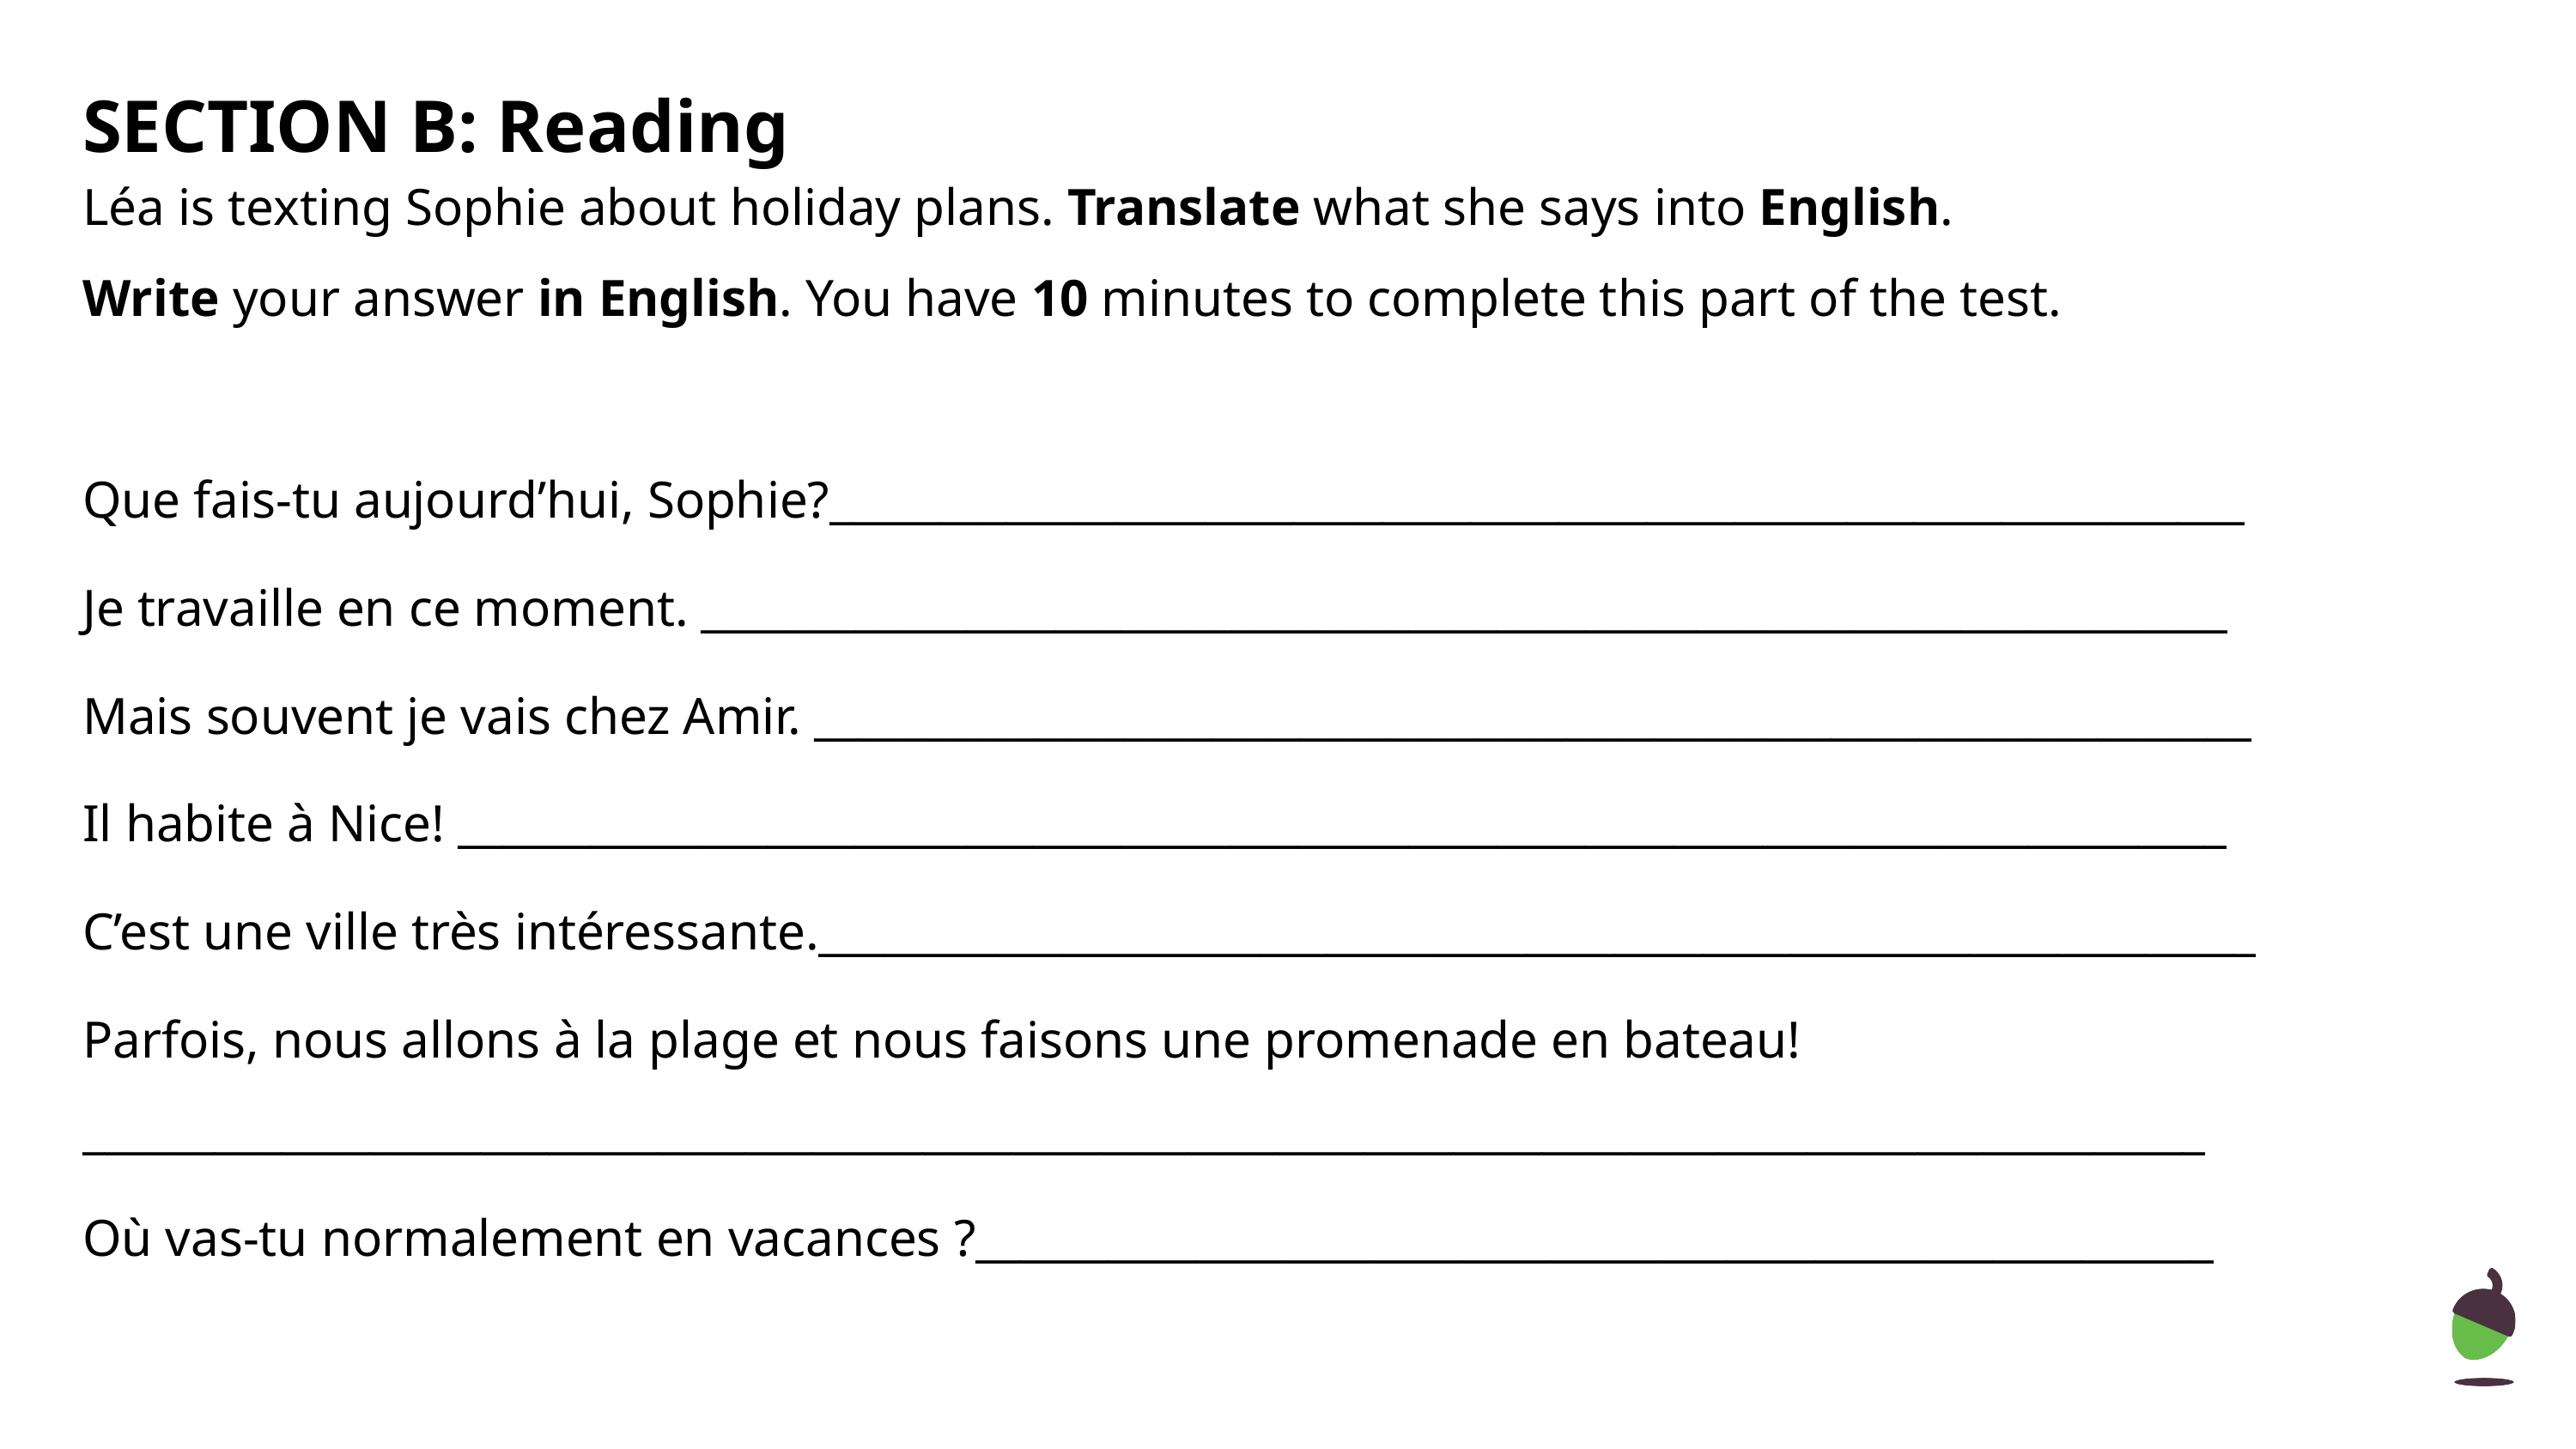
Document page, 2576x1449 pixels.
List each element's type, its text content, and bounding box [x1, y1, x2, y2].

picture [2451, 1268, 2516, 1386]
text_box SECTION B: Reading Léa is texting Sophie about holiday plans. Translate what she says into English. Write your answer in English. You have 10 minutes to complete this part of the test. Que fais-tu aujourd’hui, Sophie?________________________________________________________________ Je travaille en ce moment. _____________________________________________________________________ Mais souvent je vais chez Amir. _________________________________________________________________ Il habite à Nice! ________________________________________________________________________________ C’est une ville très intéressante._________________________________________________________________ Parfois, nous allons à la plage et nous faisons une promenade en bateau! ________________________________________________________________________________________________ Où vas-tu normalement en vacances ?________________________________________________________ [70, 54, 2511, 477]
